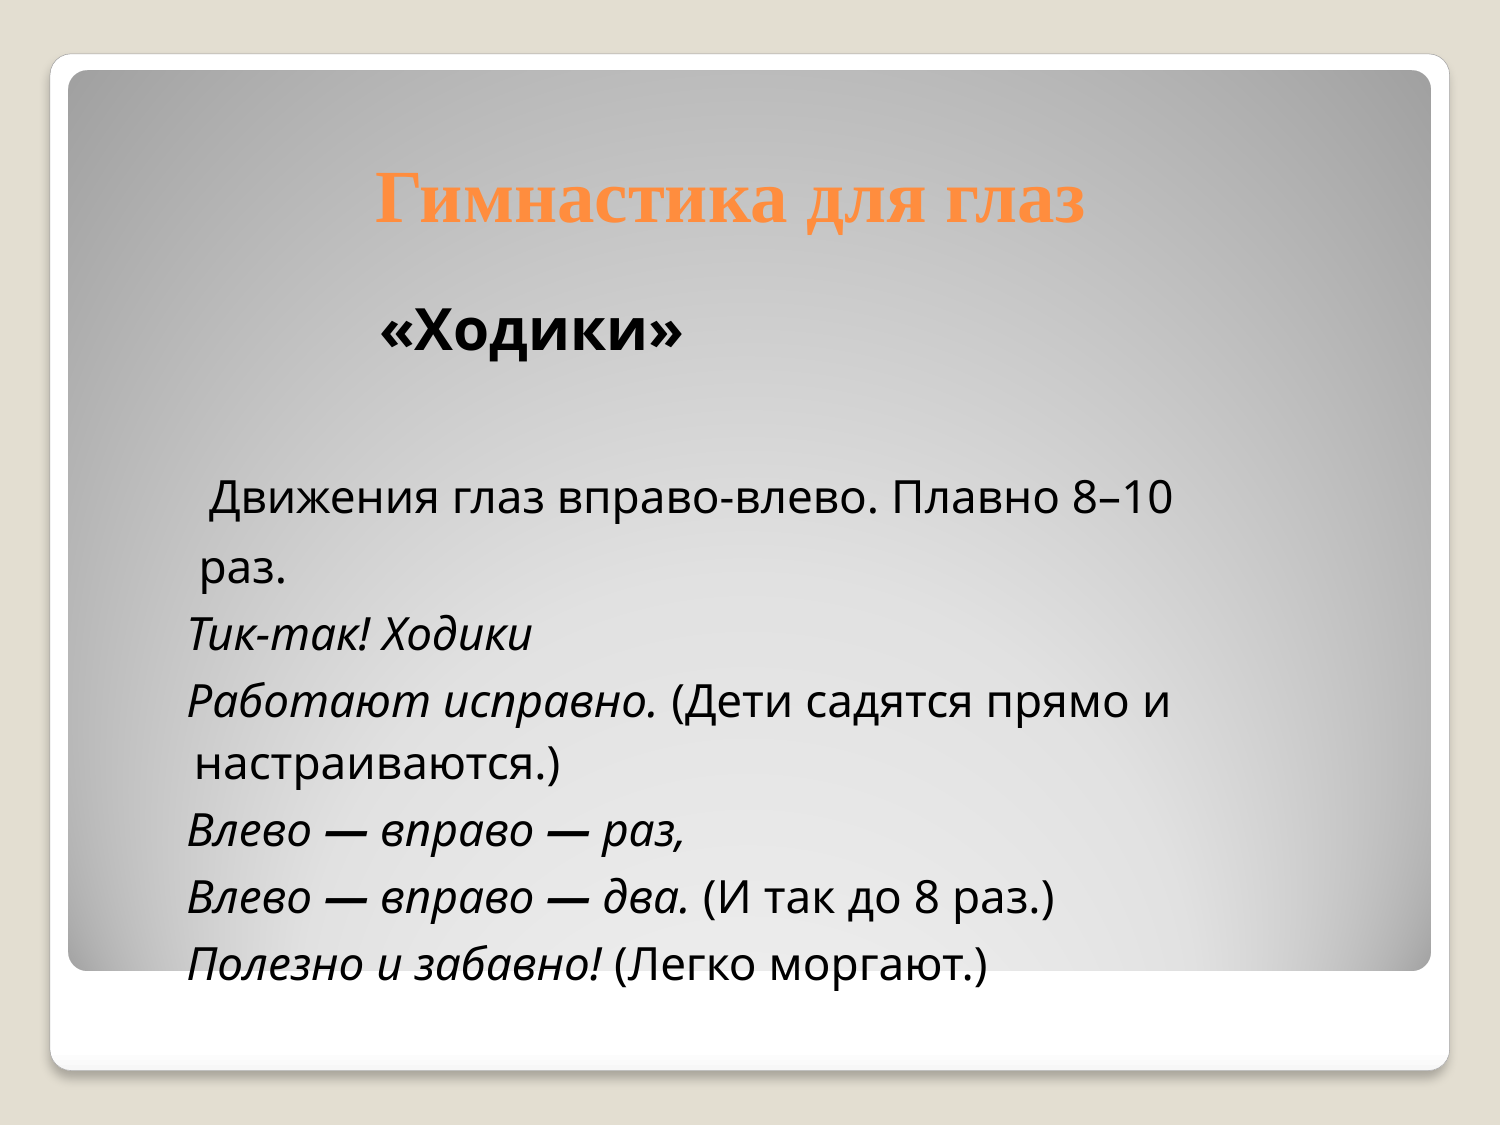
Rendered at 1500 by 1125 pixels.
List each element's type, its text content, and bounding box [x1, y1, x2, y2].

list «Ходики» Движения глаз вправо-влево. Плавно 8–10 раз. Тик-так! Ходики Работают исправно. (Дети садятся прямо и настраиваются.) Влево ― вправо ― раз, Влево ― вправо ― два. (И так до 8 раз.) Полезно и забавно! (Легко моргают.) [142, 280, 1359, 1044]
title Гимнастика для глаз [104, 104, 1426, 247]
picture [67, 69, 1432, 972]
